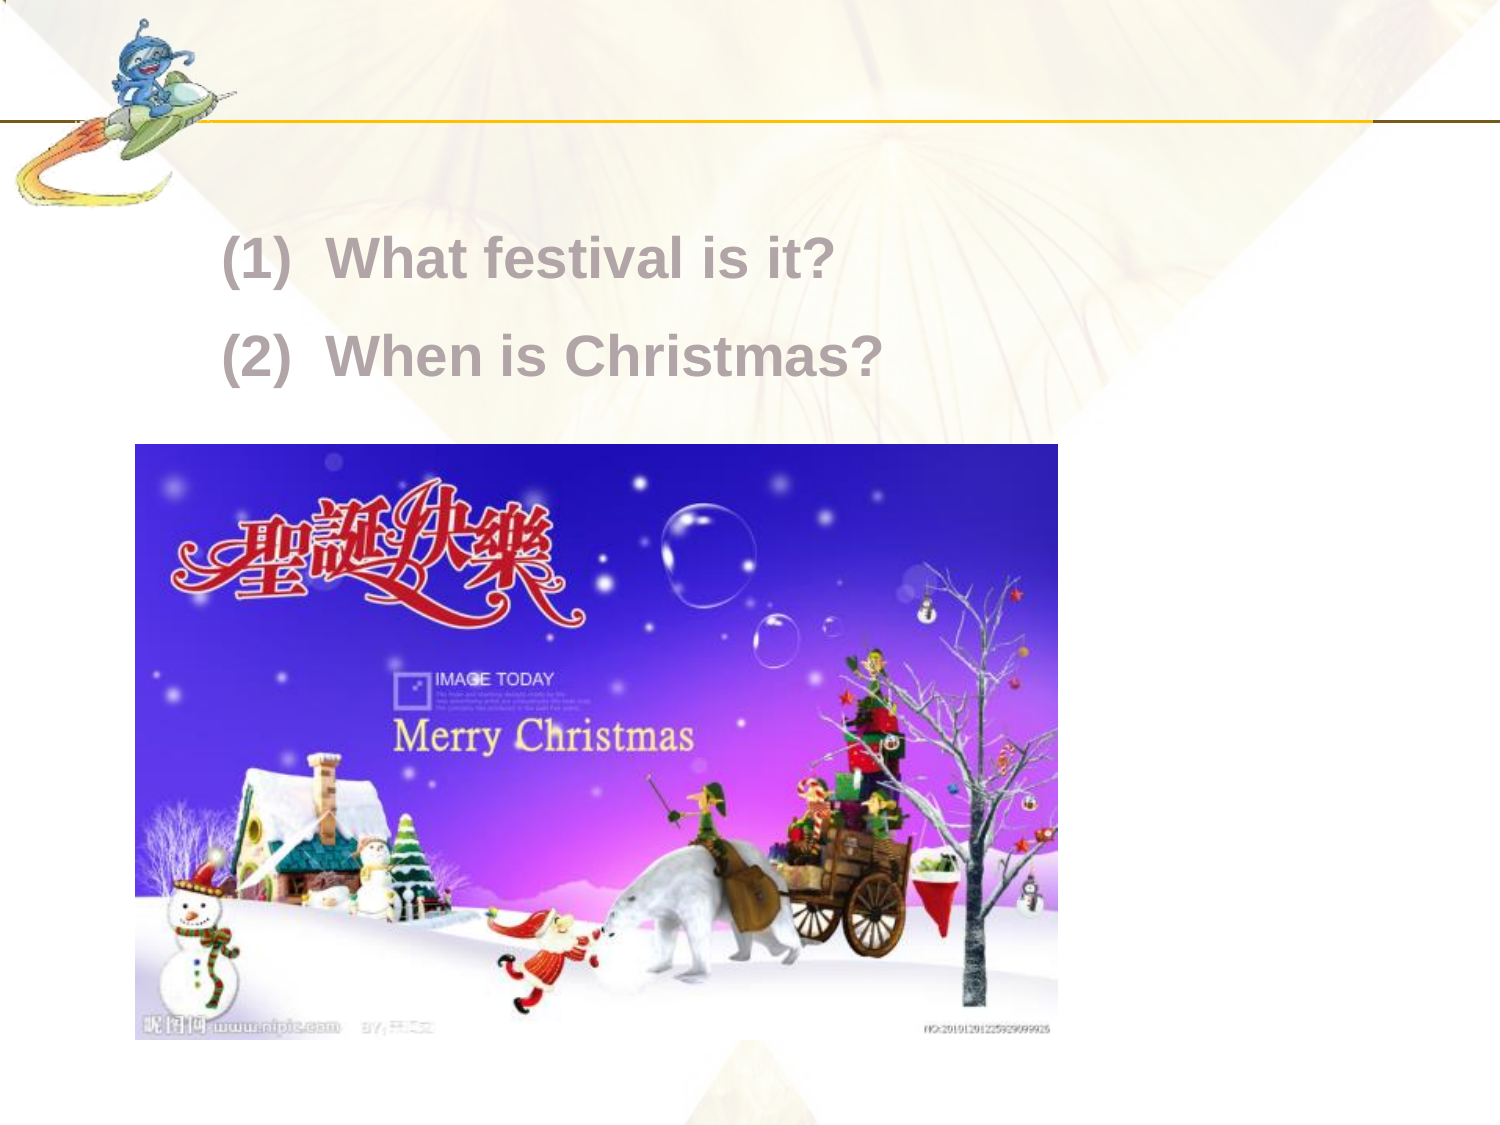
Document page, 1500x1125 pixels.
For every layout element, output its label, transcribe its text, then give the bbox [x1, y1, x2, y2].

picture [135, 444, 1058, 1040]
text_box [11, 11, 247, 212]
text_box (1) What festival is it? (2) When is Christmas? [206, 184, 1134, 396]
